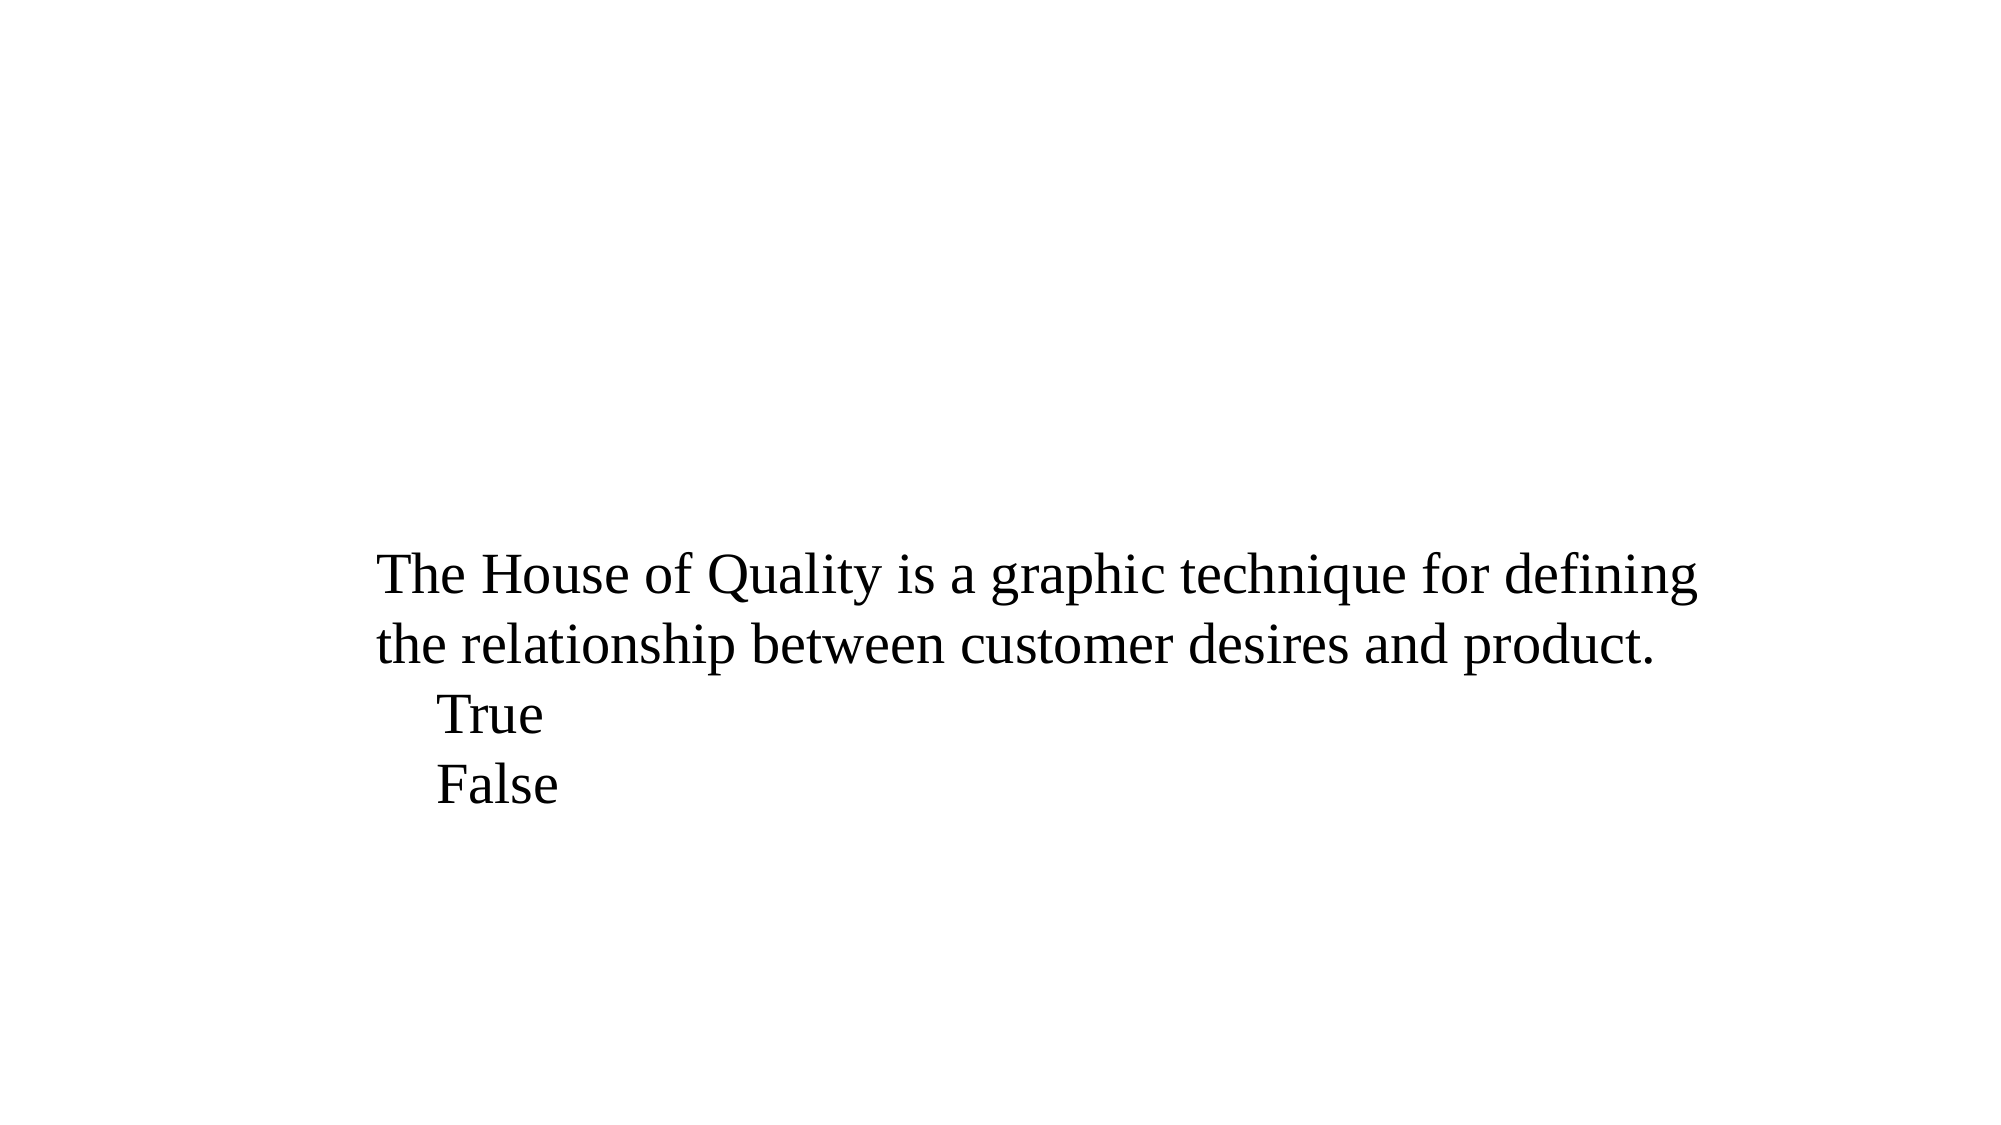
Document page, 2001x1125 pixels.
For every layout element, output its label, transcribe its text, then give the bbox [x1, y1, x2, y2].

text_box The House of Quality is a graphic technique for defining the relationship between customer desires and product. True False [361, 500, 1744, 822]
